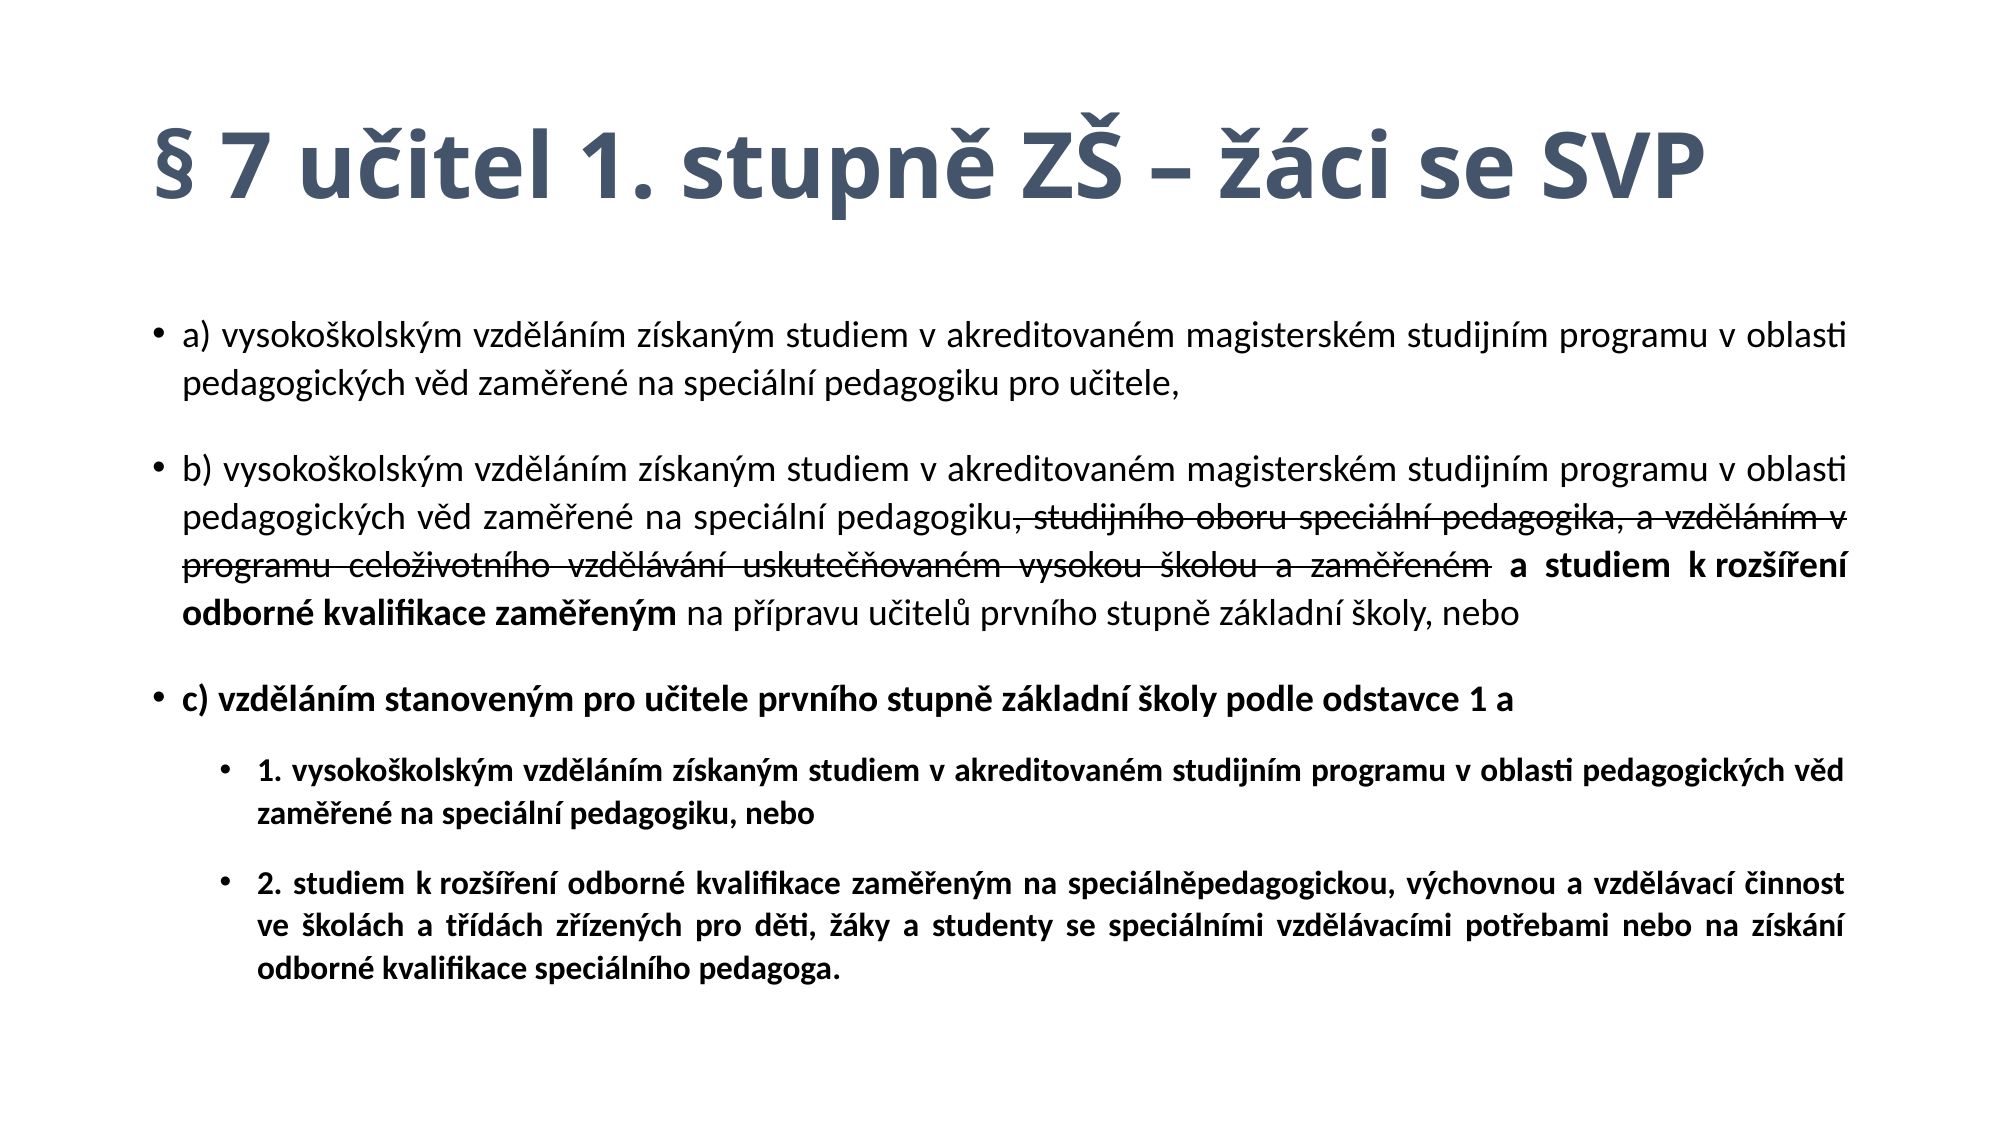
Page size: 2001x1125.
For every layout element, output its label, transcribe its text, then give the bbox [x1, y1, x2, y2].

list a) vysokoškolským vzděláním získaným studiem v akreditovaném magisterském studijním programu v oblasti pedagogických věd zaměřené na speciální pedagogiku pro učitele, b) vysokoškolským vzděláním získaným studiem v akreditovaném magisterském studijním programu v oblasti pedagogických věd zaměřené na speciální pedagogiku, studijního oboru speciální pedagogika, a vzděláním v programu celoživotního vzdělávání uskutečňovaném vysokou školou a zaměřeném a studiem k rozšíření odborné kvalifikace zaměřeným na přípravu učitelů prvního stupně základní školy, nebo c) vzděláním stanoveným pro učitele prvního stupně základní školy podle odstavce 1 a 1. vysokoškolským vzděláním získaným studiem v akreditovaném studijním programu v oblasti pedagogických věd zaměřené na speciální pedagogiku, nebo 2. studiem k rozšíření odborné kvalifikace zaměřeným na speciálněpedagogickou, výchovnou a vzdělávací činnost ve školách a třídách zřízených pro děti, žáky a studenty se speciálními vzdělávacími potřebami nebo na získání odborné kvalifikace speciálního pedagoga. [137, 299, 1863, 1014]
title § 7 učitel 1. stupně ZŠ – žáci se SVP [137, 59, 1863, 278]
